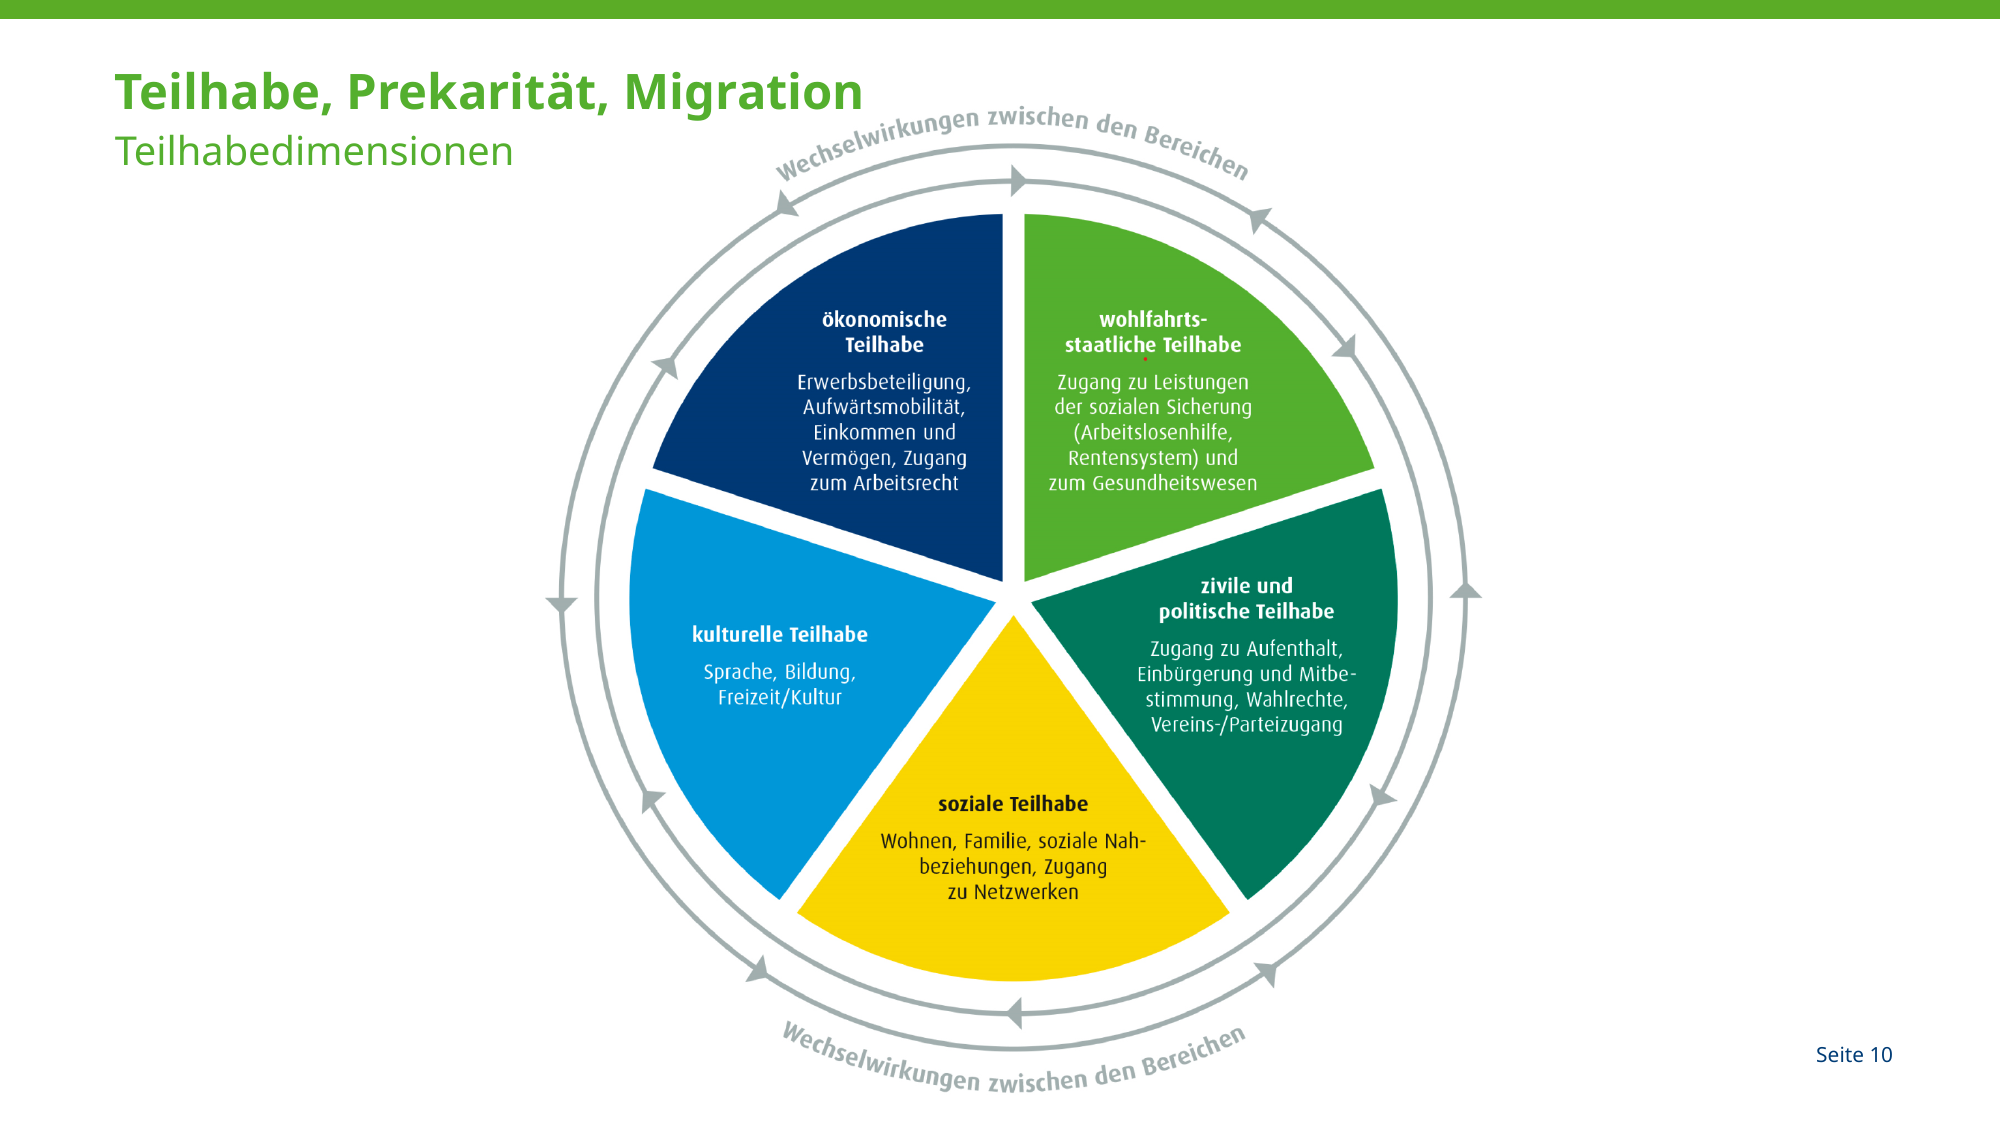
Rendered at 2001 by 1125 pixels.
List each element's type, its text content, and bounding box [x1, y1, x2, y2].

title Teilhabe, Prekarität, Migration Teilhabedimensionen [99, 45, 1900, 233]
picture [503, 88, 1485, 1106]
